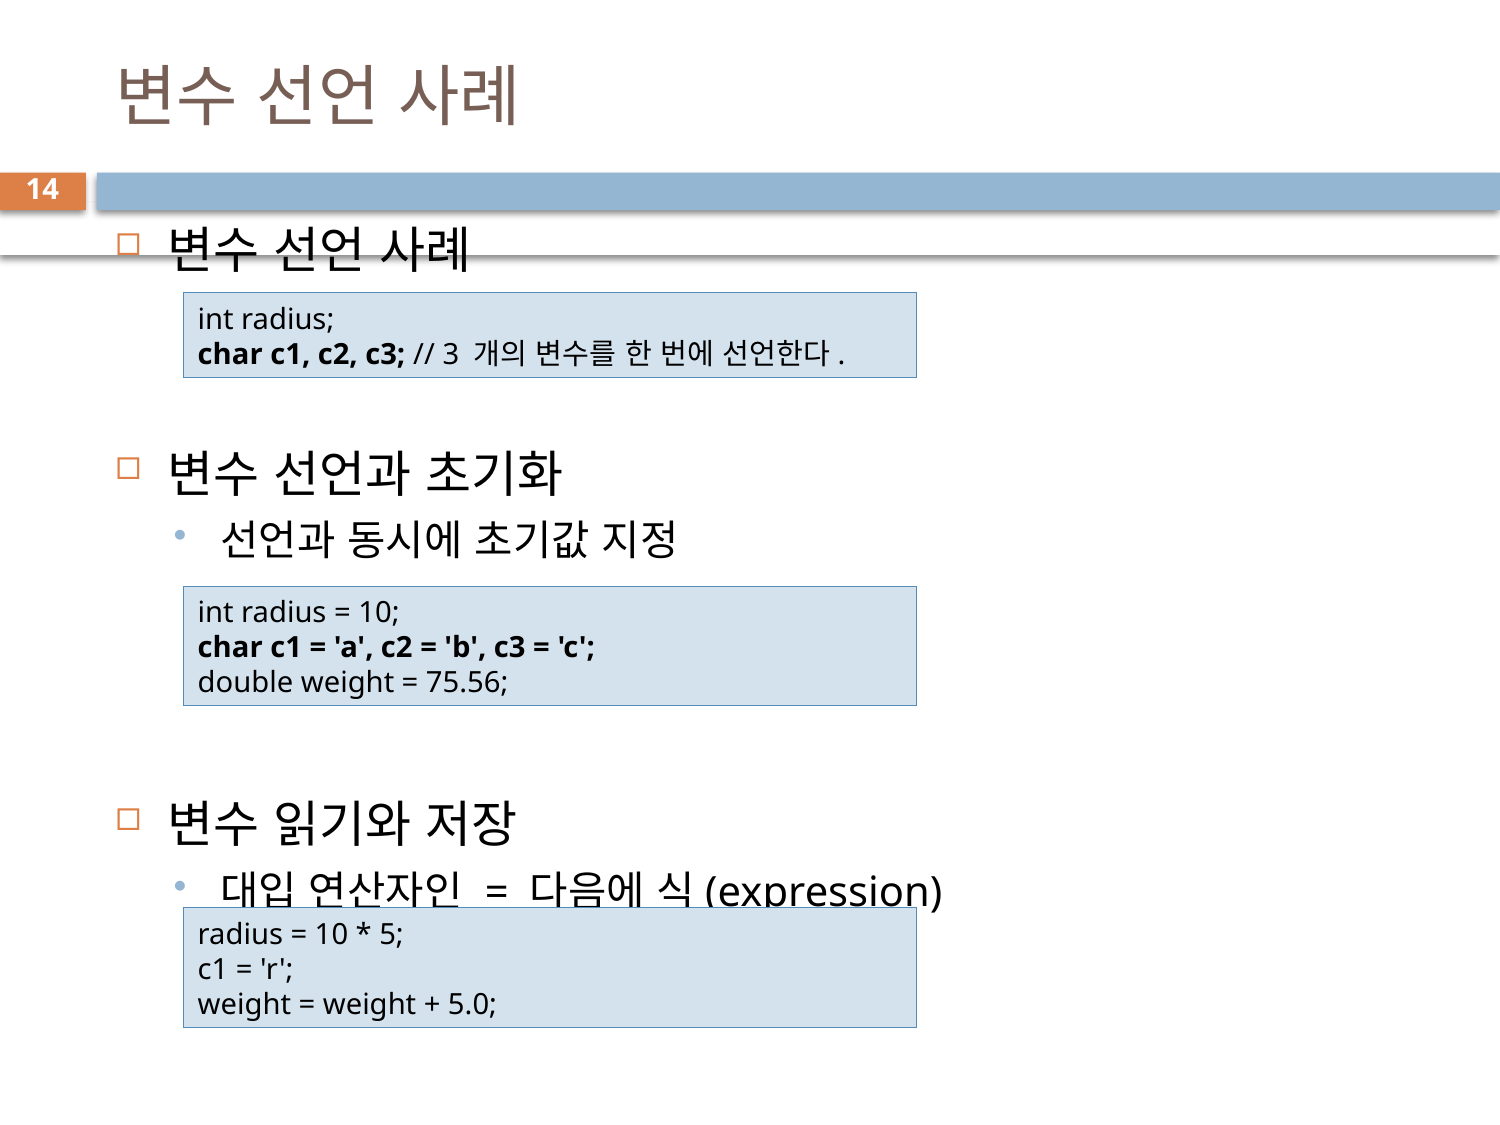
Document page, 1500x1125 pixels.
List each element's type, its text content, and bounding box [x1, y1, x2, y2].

text_box radius = 10 * 5; c1 = 'r'; weight = weight + 5.0; [183, 907, 917, 1028]
list 변수 선언 사례 변수 선언과 초기화 선언과 동시에 초기값 지정 변수 읽기와 저장 대입 연산자인 = 다음에 식(expression) [100, 210, 1438, 1106]
slide_number 14 [0, 170, 87, 211]
text_box int radius = 10; char c1 = 'a', c2 = 'b', c3 = 'c'; double weight = 75.56; [183, 586, 917, 706]
text_box int radius; char c1, c2, c3; // 3 개의 변수를 한 번에 선언한다. [183, 292, 917, 378]
title 변수 선언 사례 [100, 37, 1438, 149]
